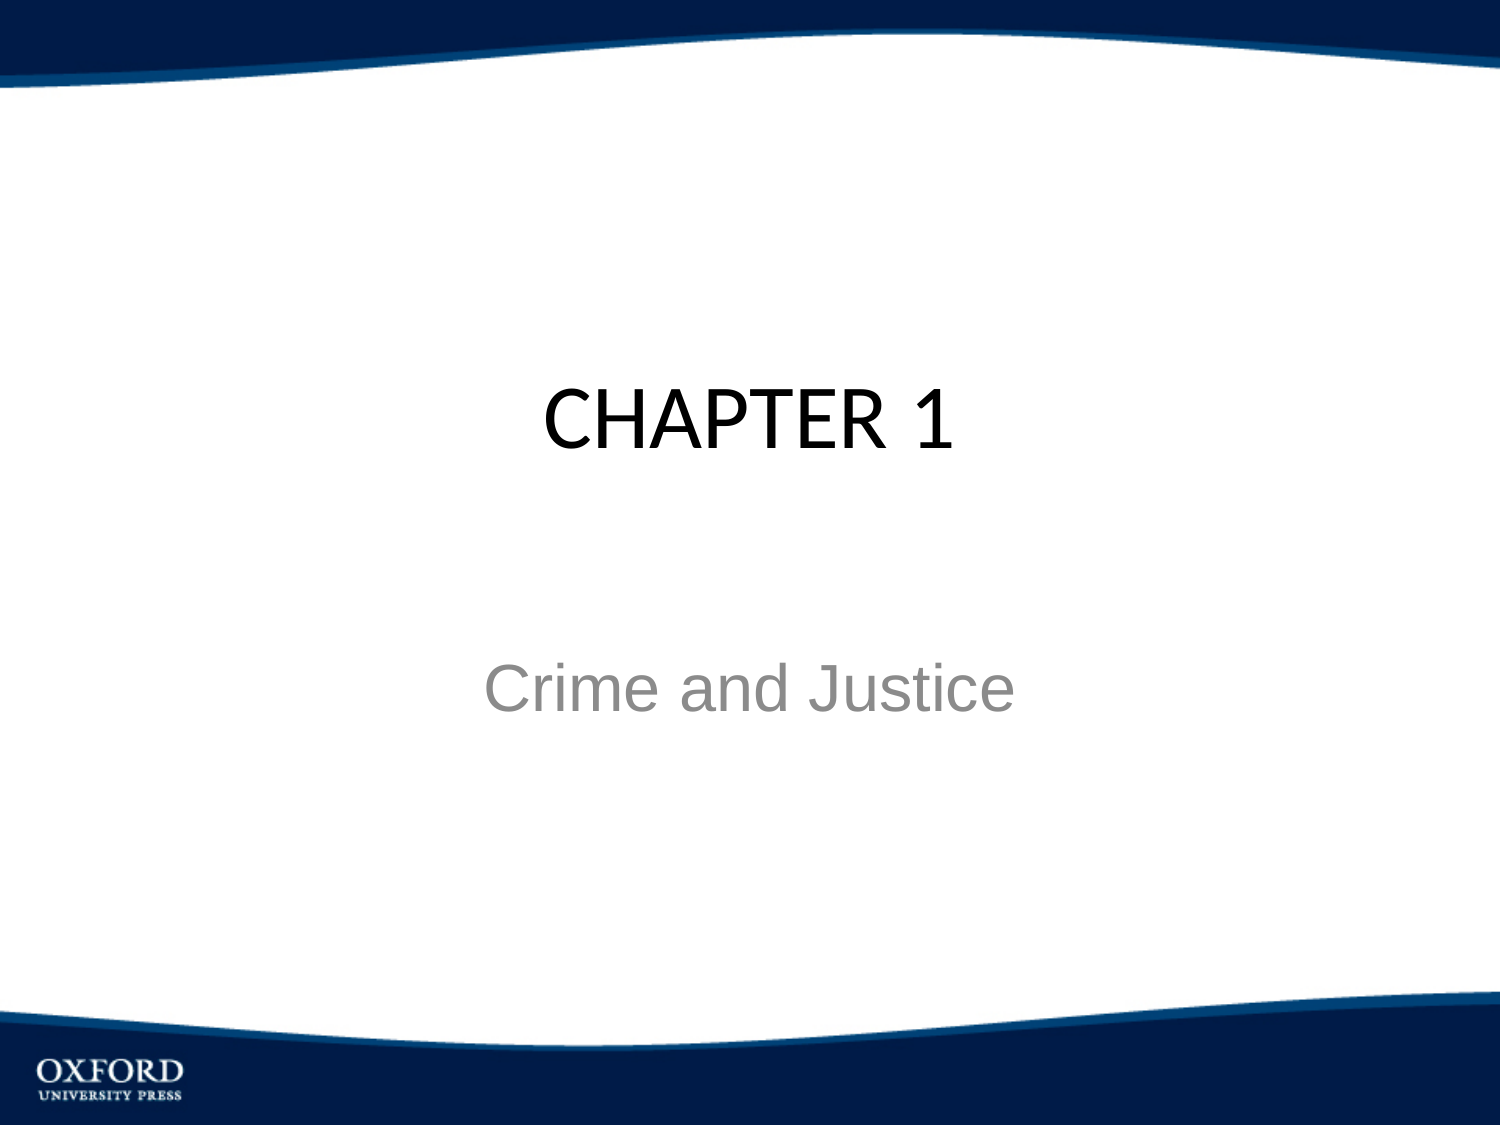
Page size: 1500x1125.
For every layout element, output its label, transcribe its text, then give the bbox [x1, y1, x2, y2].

picture [0, 0, 1500, 1125]
subtitle Crime and Justice [225, 637, 1275, 925]
title CHAPTER 1 [112, 349, 1388, 591]
